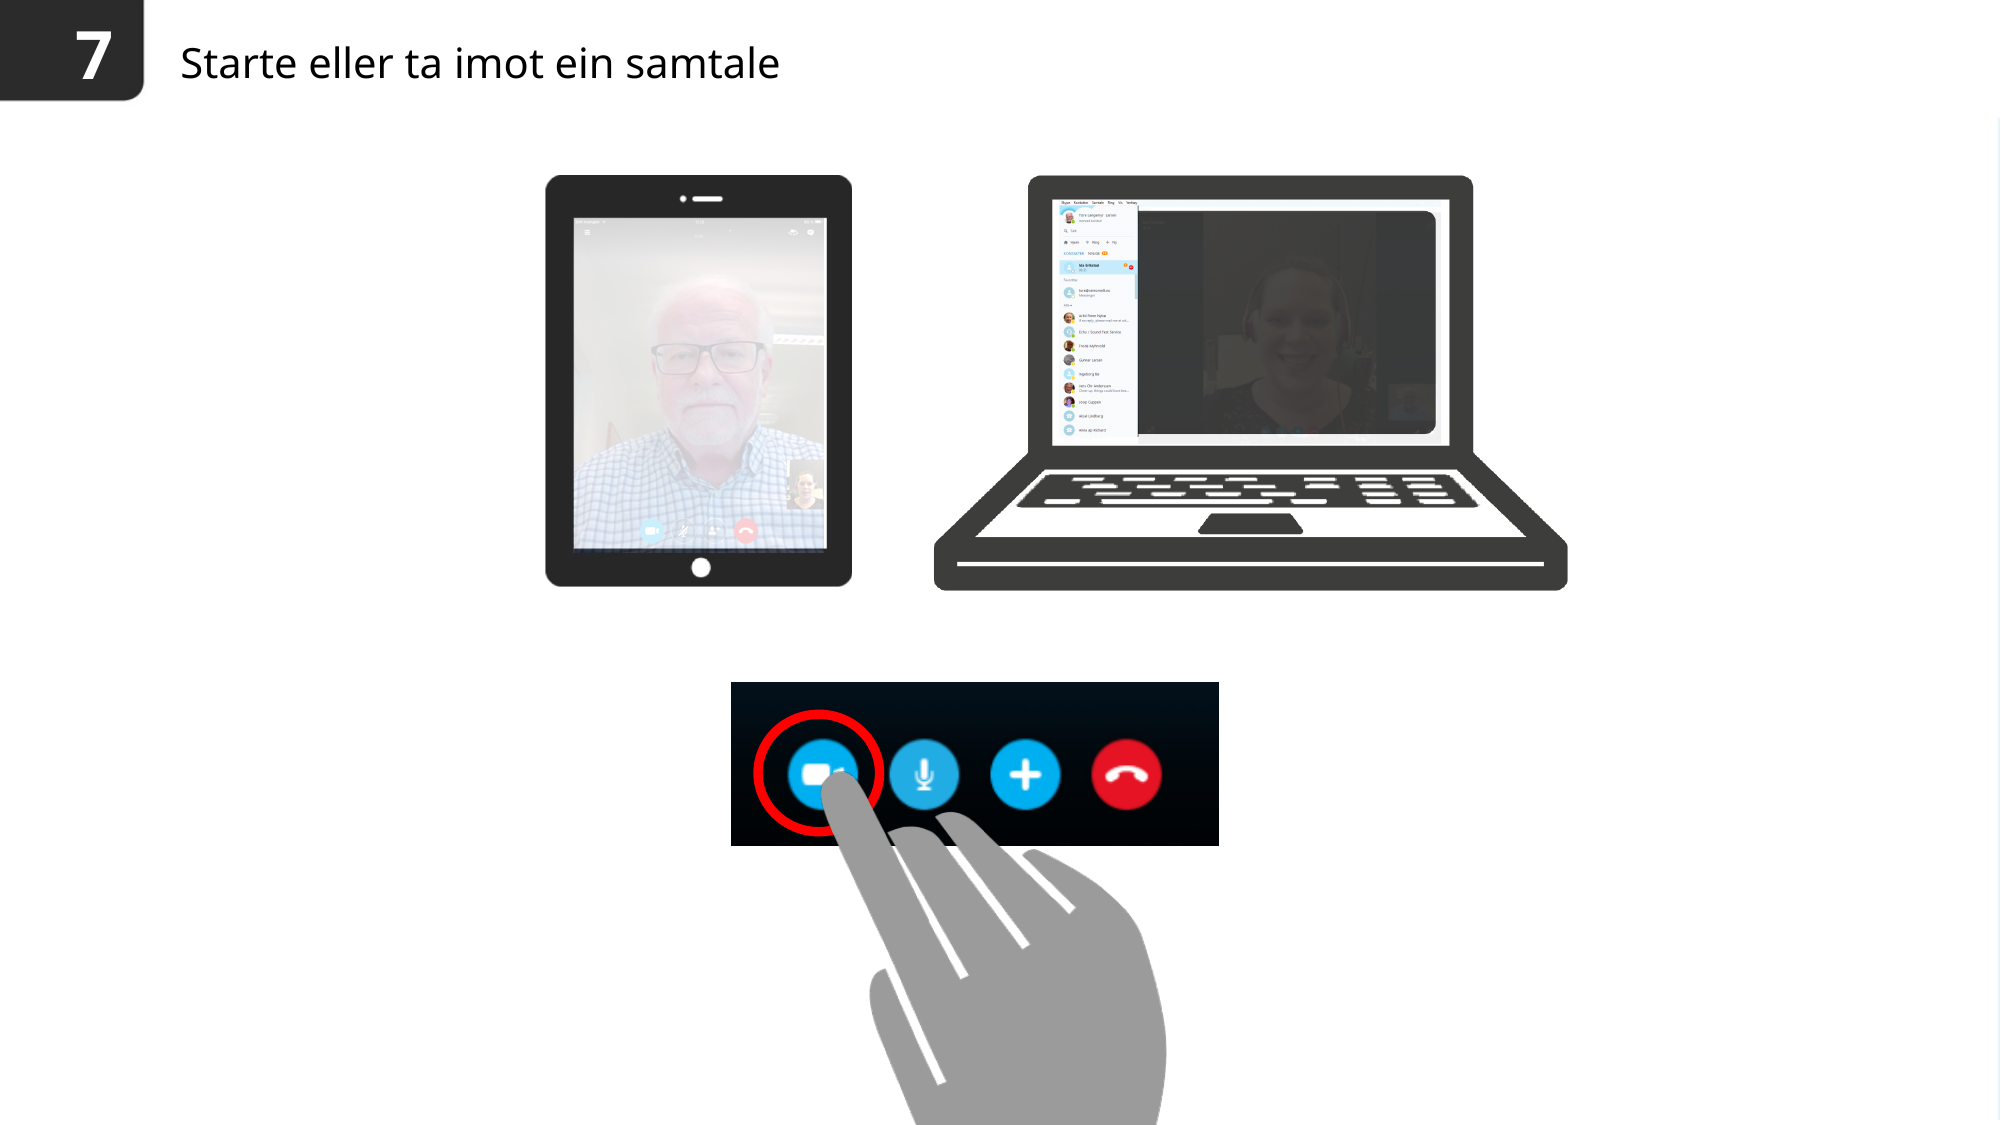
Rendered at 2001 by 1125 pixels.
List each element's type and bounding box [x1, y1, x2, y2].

picture [0, 0, 2000, 1125]
text_box [902, 155, 1737, 615]
